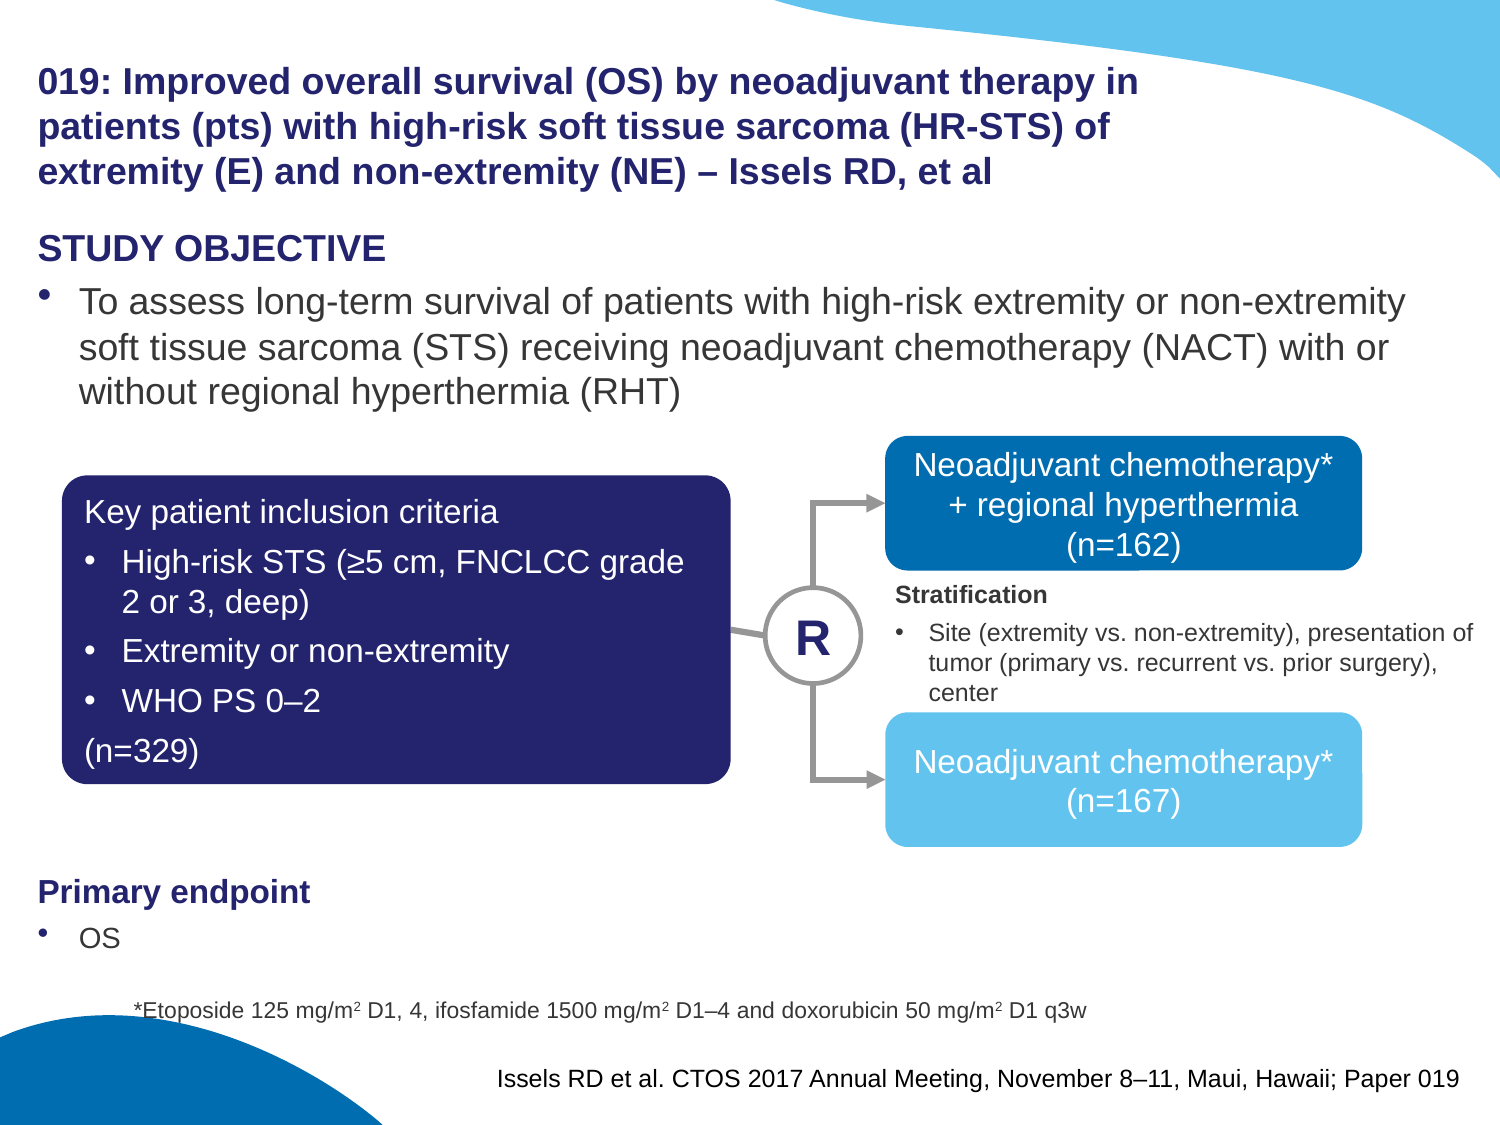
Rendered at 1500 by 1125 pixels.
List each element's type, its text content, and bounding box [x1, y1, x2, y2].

text_box Stratification Site (extremity vs. non-extremity), presentation of tumor (primary vs. recurrent vs. prior surgery), center [880, 571, 1493, 718]
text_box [800, 695, 898, 768]
title 019: Improved overall survival (OS) by neoadjuvant therapy in patients (pts) with high-risk soft tissue sarcoma (HR-STS) of extremity (E) and non-extremity (NE) – Issels RD, et al [37, 37, 1208, 192]
text_box Issels RD et al. CTOS 2017 Annual Meeting, November 8–11, Maui, Hawaii; Paper 019 [496, 1062, 1462, 1093]
text_box Key patient inclusion criteria High-risk STS (≥5 cm, FNCLCC grade 2 or 3, deep) Extremity or non-extremity WHO PS 0–2 (n=329) [61, 475, 731, 785]
list STUDY OBJECTIVE To assess long-term survival of patients with high-risk extremity or non-extremity soft tissue sarcoma (STS) receiving neoadjuvant chemotherapy (NACT) with or without regional hyperthermia (RHT) [37, 216, 1463, 1088]
text_box *Etoposide 125 mg/m2 D1, 4, ifosfamide 1500 mg/m2 D1–4 and doxorubicin 50 mg/m2 D1 q3w [118, 988, 1250, 1031]
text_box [806, 509, 892, 582]
text_box Neoadjuvant chemotherapy* + regional hyperthermia (n=162) [885, 435, 1363, 571]
text_box R [765, 588, 861, 684]
text_box Primary endpoint OS [37, 863, 738, 981]
text_box Neoadjuvant chemotherapy* (n=167) [885, 712, 1363, 847]
